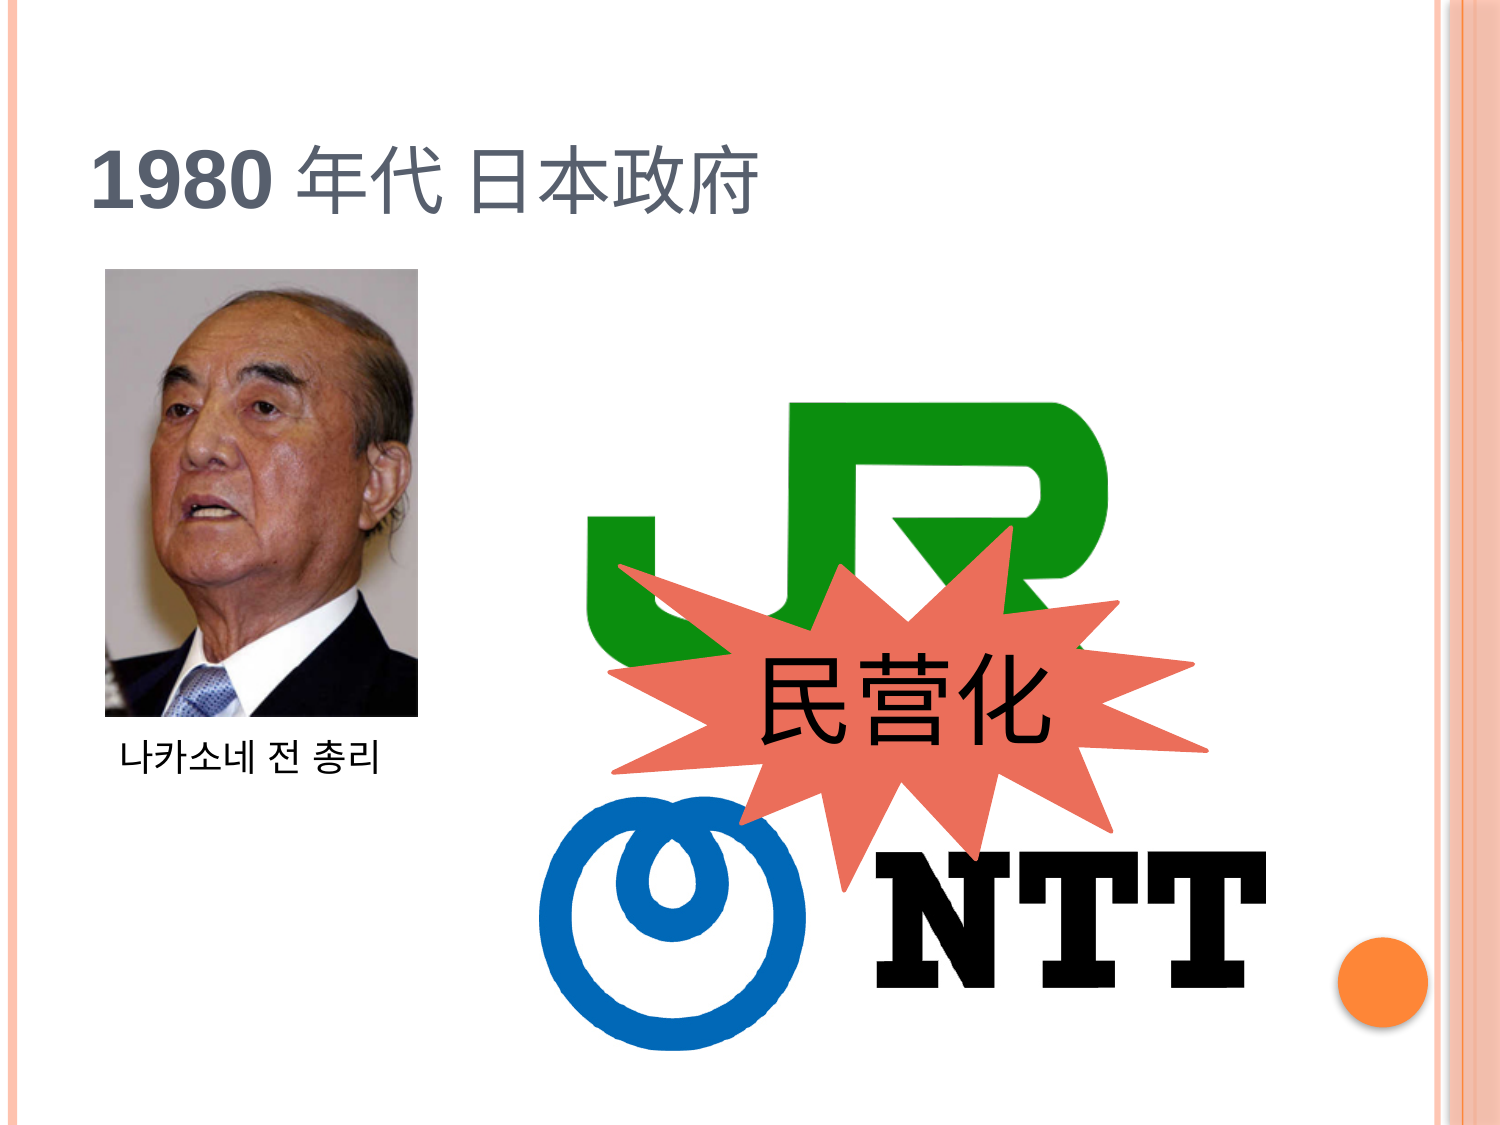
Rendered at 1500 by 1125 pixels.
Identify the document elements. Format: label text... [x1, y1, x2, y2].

text_box 나카소네 전 총리 [104, 726, 397, 787]
text_box 民营化 [751, 789, 898, 793]
text_box 民营化 [907, 789, 995, 793]
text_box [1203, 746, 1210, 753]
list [104, 268, 419, 717]
picture [538, 796, 1267, 1051]
text_box 民营化 [1027, 789, 1098, 793]
title 1980年代 日本政府 [75, 45, 1300, 233]
picture [503, 315, 1198, 780]
